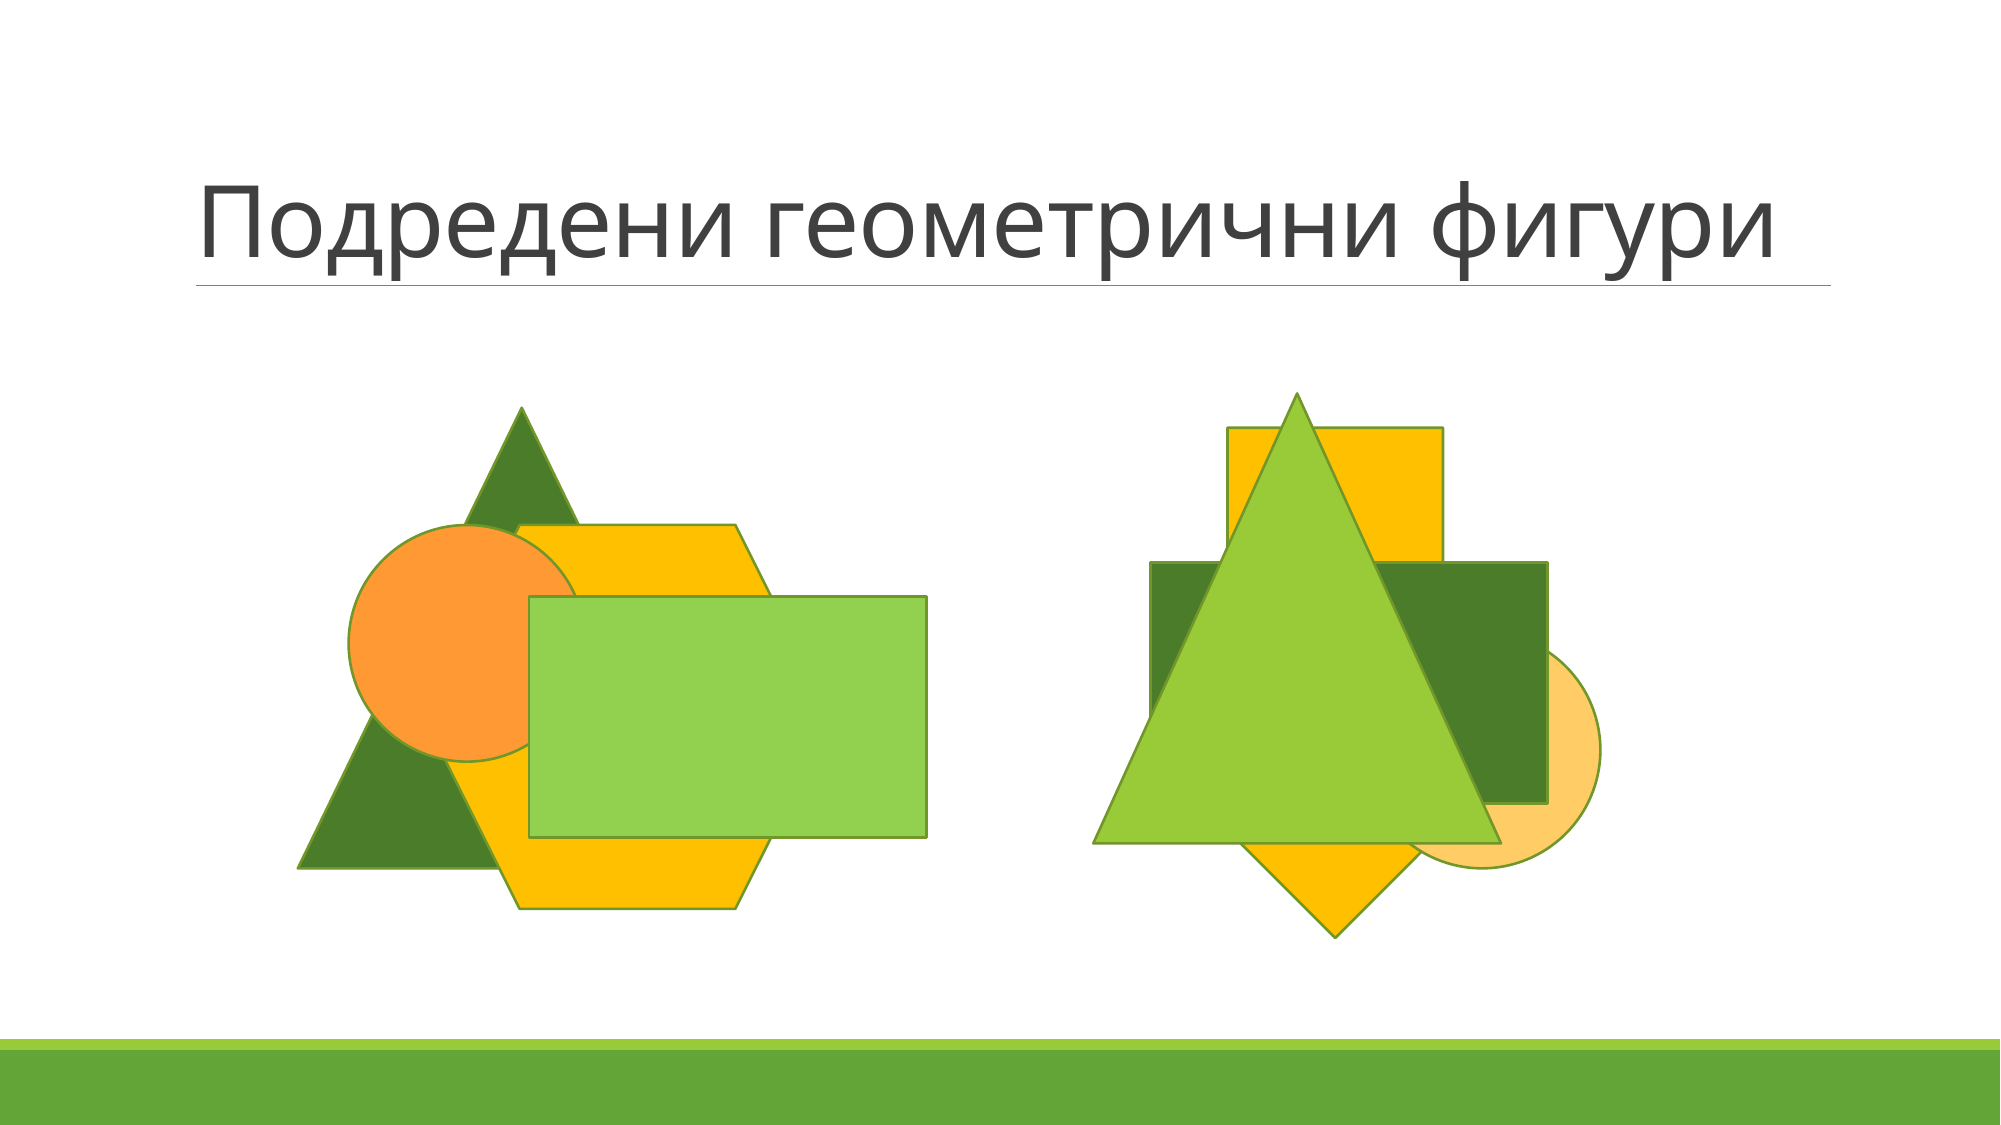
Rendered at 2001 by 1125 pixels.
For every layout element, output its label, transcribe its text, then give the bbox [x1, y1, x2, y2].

text_box [1281, 392, 1313, 424]
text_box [297, 407, 927, 910]
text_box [1149, 427, 1601, 939]
text_box [1092, 723, 1146, 845]
title Подредени геометрични фигури [180, 47, 1830, 285]
